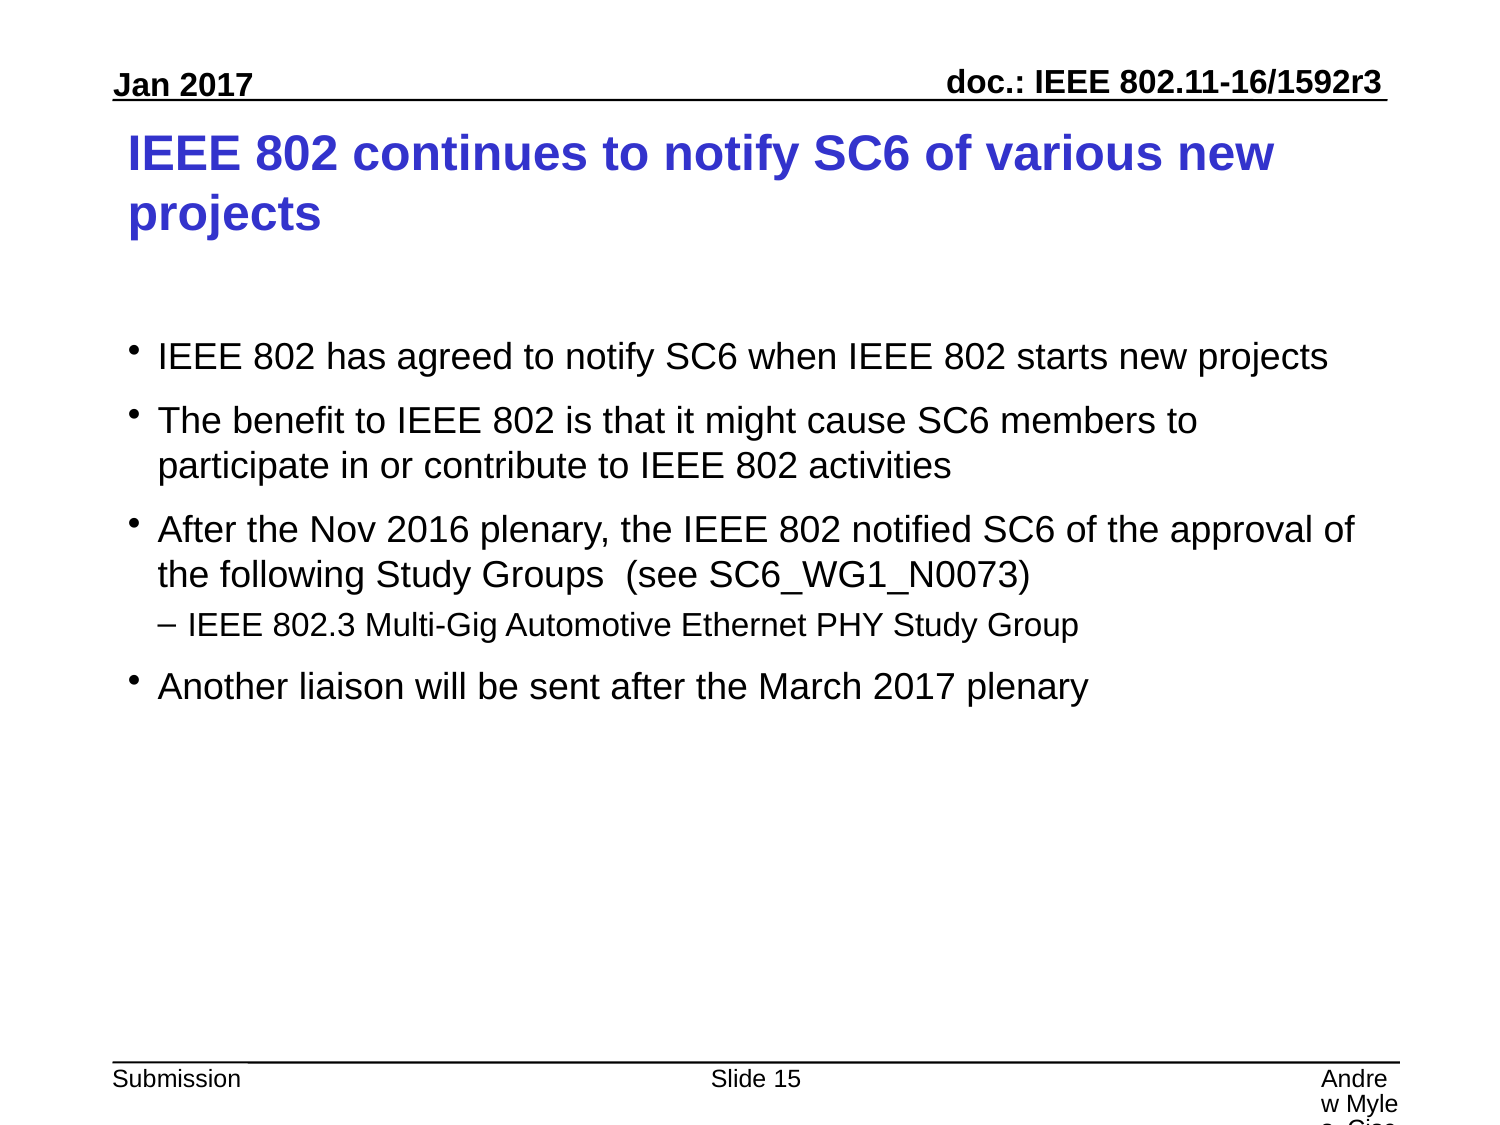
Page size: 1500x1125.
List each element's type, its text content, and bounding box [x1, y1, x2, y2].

title IEEE 802 continues to notify SC6 of various new projects [112, 112, 1388, 288]
list IEEE 802 has agreed to notify SC6 when IEEE 802 starts new projects The benefit to IEEE 802 is that it might cause SC6 members to participate in or contribute to IEEE 802 activities After the Nov 2016 plenary, the IEEE 802 notified SC6 of the approval of the following Study Groups (see SC6_WG1_N0073) IEEE 802.3 Multi-Gig Automotive Ethernet PHY Study Group Another liaison will be sent after the March 2017 plenary [112, 324, 1388, 1000]
slide_number Slide 15 [709, 1061, 803, 1093]
footer Andrew Myles, Cisco [1320, 1061, 1402, 1093]
